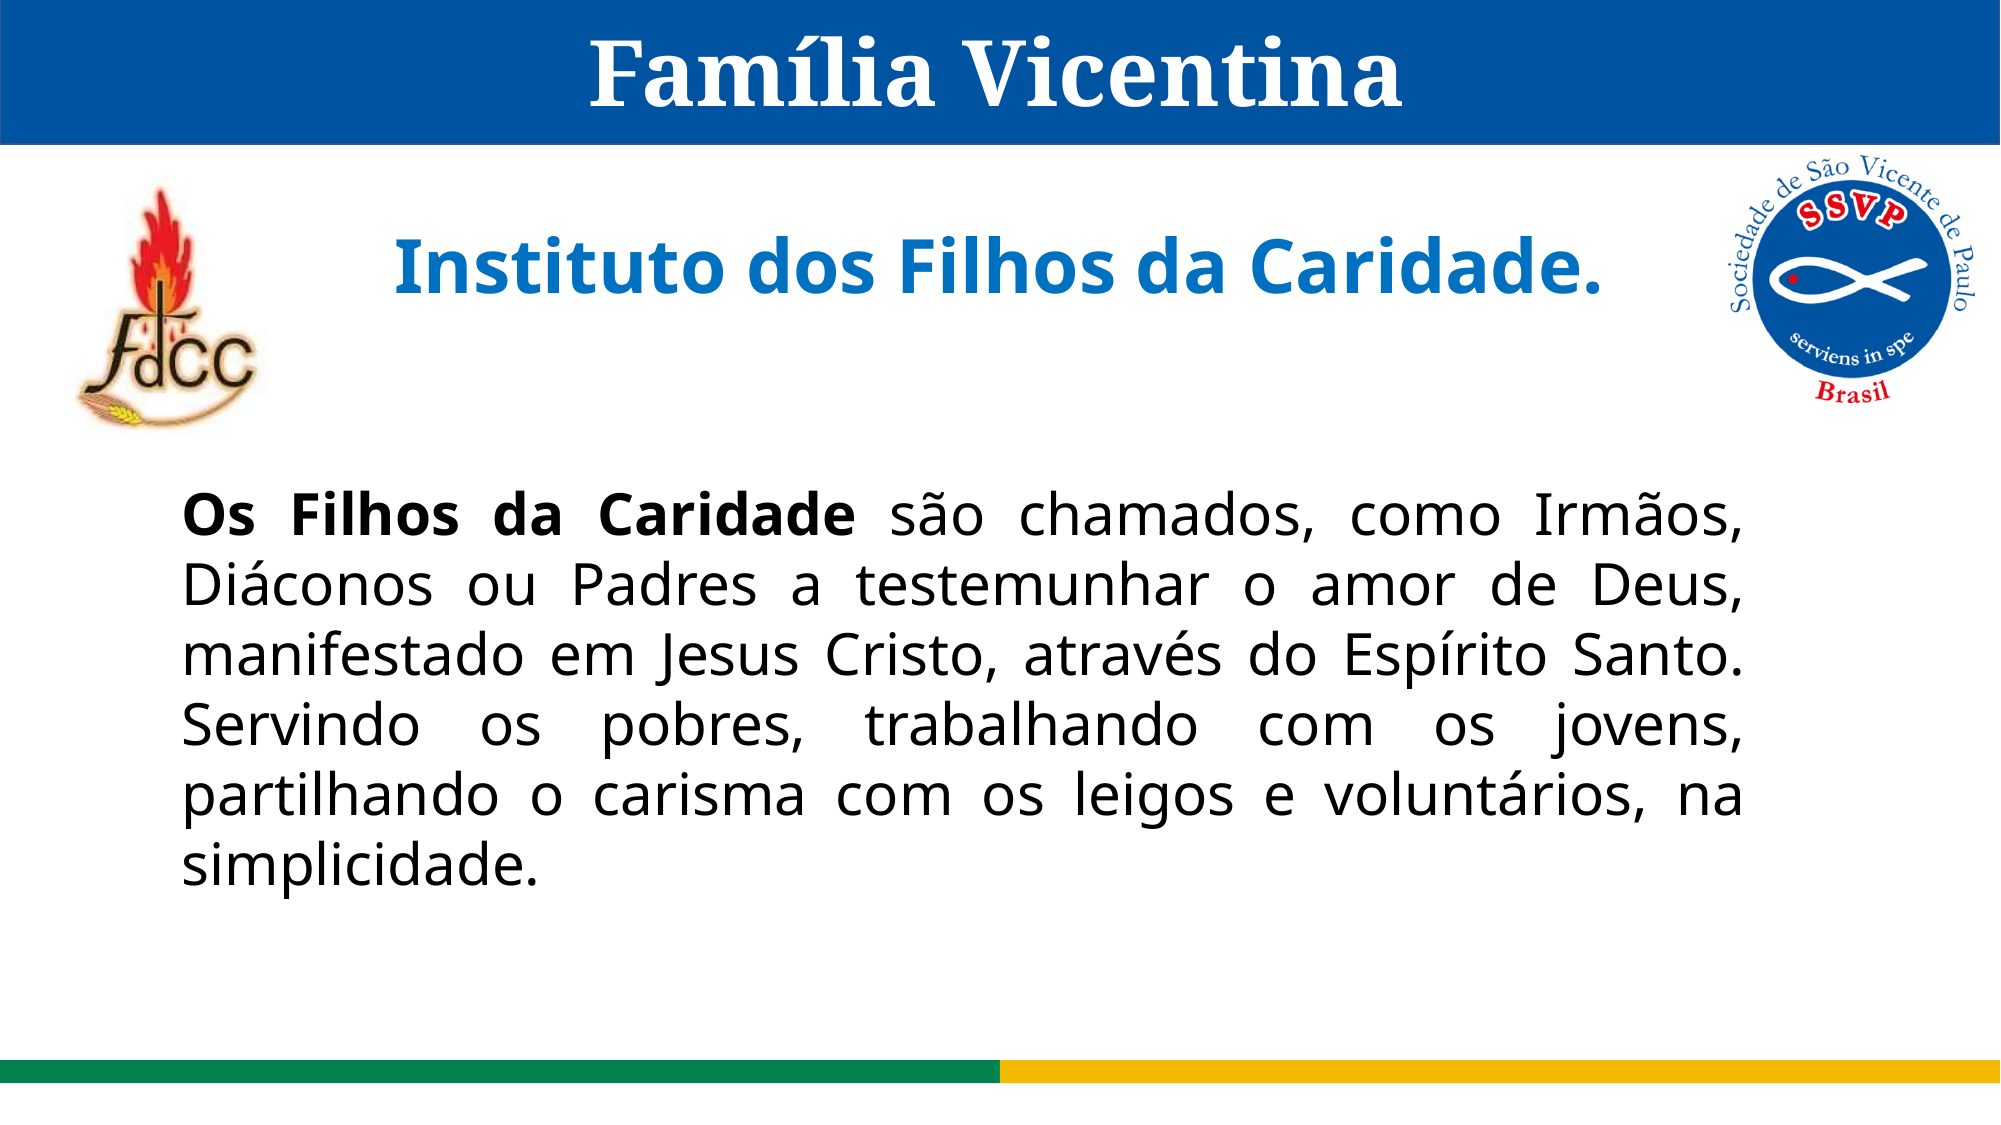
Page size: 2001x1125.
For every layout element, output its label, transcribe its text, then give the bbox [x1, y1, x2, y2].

picture [1728, 155, 1975, 403]
text_box [0, 0, 2000, 145]
text_box Os Filhos da Caridade são chamados, como Irmãos, Diáconos ou Padres a testemunhar o amor de Deus, manifestado em Jesus Cristo, através do Espírito Santo. Servindo os pobres, trabalhando com os jovens, partilhando o carisma com os leigos e voluntários, na simplicidade. [166, 469, 1760, 905]
text_box Família Vicentina [407, 7, 1589, 133]
text_box Instituto dos Filhos da Caridade. [348, 211, 1652, 317]
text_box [0, 1050, 2000, 1092]
picture [25, 155, 309, 461]
